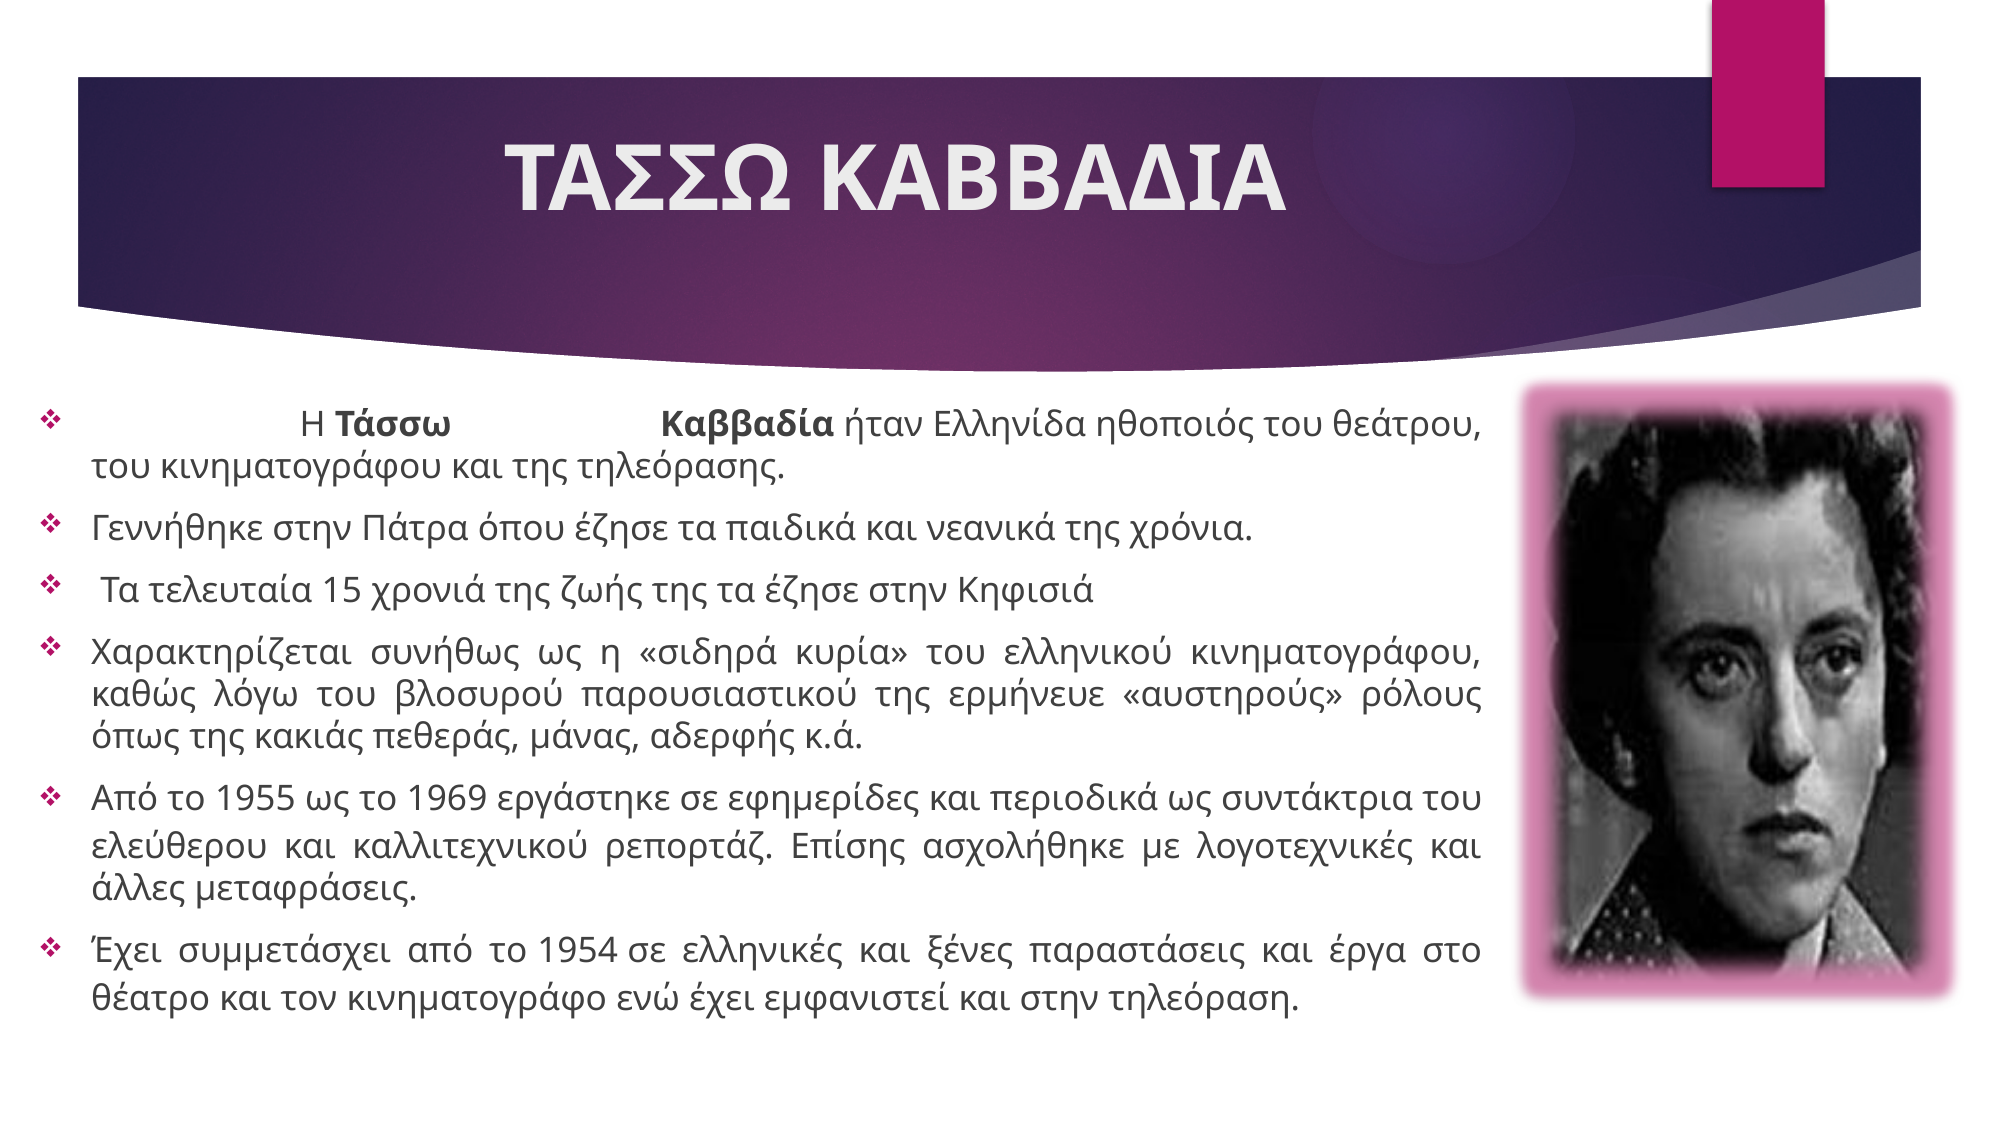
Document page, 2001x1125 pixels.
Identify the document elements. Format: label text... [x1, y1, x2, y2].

list Η Τάσσω Καββαδία ήταν Ελληνίδα ηθοποιός του θεάτρου, του κινηματογράφου και της τηλεόρασης. Γεννήθηκε στην Πάτρα όπου έζησε τα παιδικά και νεανικά της χρόνια. Τα τελευταία 15 χρονιά της ζωής της τα έζησε στην Κηφισιά Χαρακτηρίζεται συνήθως ως η «σιδηρά κυρία» του ελληνικού κινηματογράφου, καθώς λόγω του βλοσυρού παρουσιαστικού της ερμήνευε «αυστηρούς» ρόλους όπως της κακιάς πεθεράς, μάνας, αδερφής κ.ά. Από το 1955 ως το 1969 εργάστηκε σε εφημερίδες και περιοδικά ως συντάκτρια του ελεύθερου και καλλιτεχνικού ρεπορτάζ. Επίσης ασχολήθηκε με λογοτεχνικές και άλλες μεταφράσεις. Έχει συμμετάσχει από το 1954 σε ελληνικές και ξένες παραστάσεις και έργα στο θέατρο και τον κινηματογράφο ενώ έχει εμφανιστεί και στην τηλεόραση. [23, 394, 1499, 1030]
picture [1533, 393, 1942, 986]
title ΤΑΣΣΩ ΚΑΒΒΑΔΙΑ [212, 95, 1578, 253]
